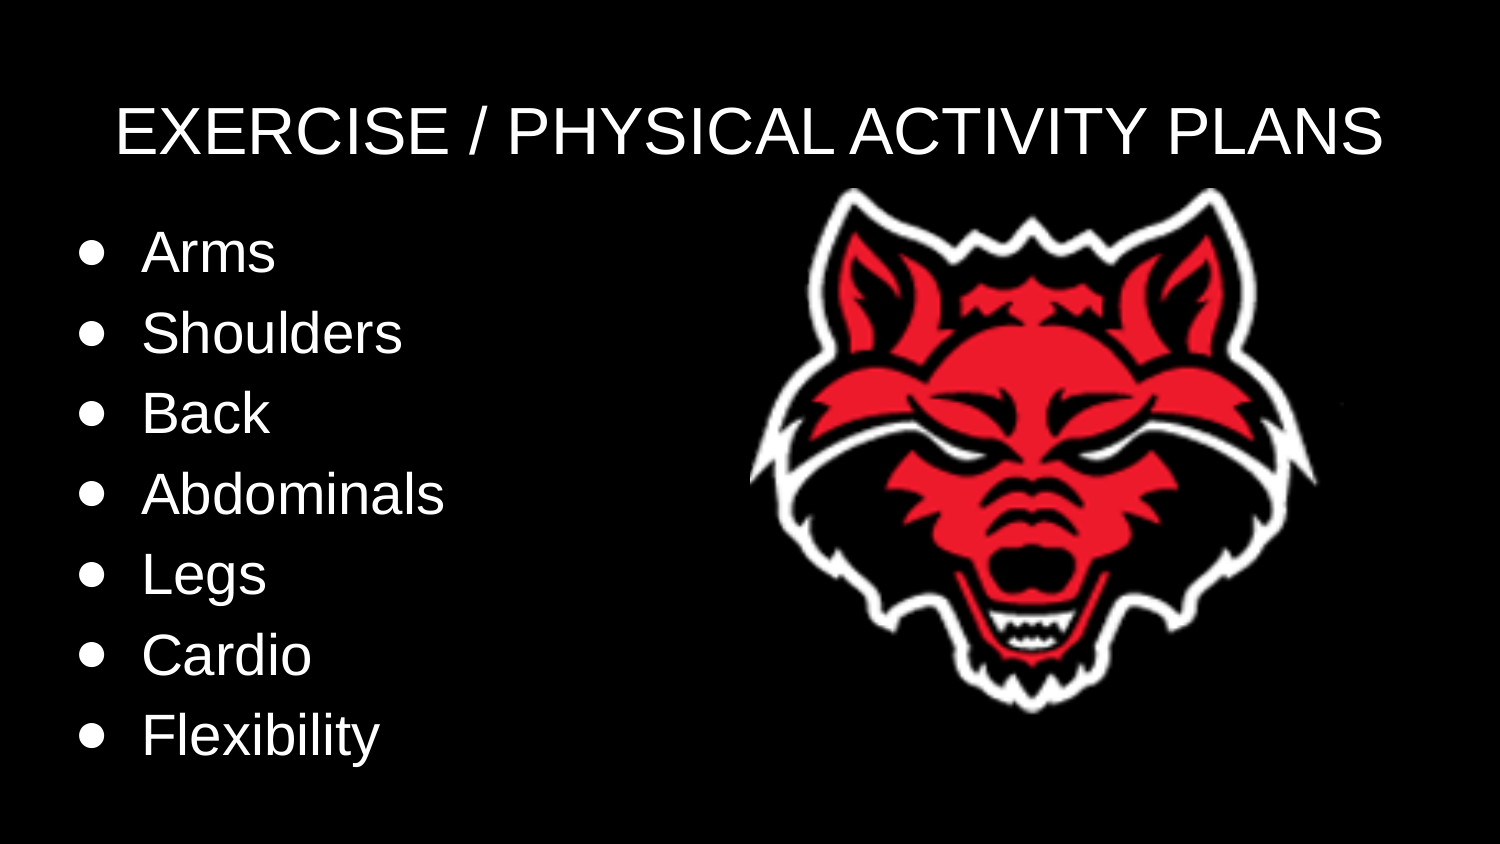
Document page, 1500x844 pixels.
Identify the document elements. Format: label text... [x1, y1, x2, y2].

list Arms Shoulders Back Abdominals Legs Cardio Flexibility [51, 189, 1449, 792]
picture [749, 188, 1344, 733]
title EXERCISE / PHYSICAL ACTIVITY PLANS [51, 72, 1449, 167]
